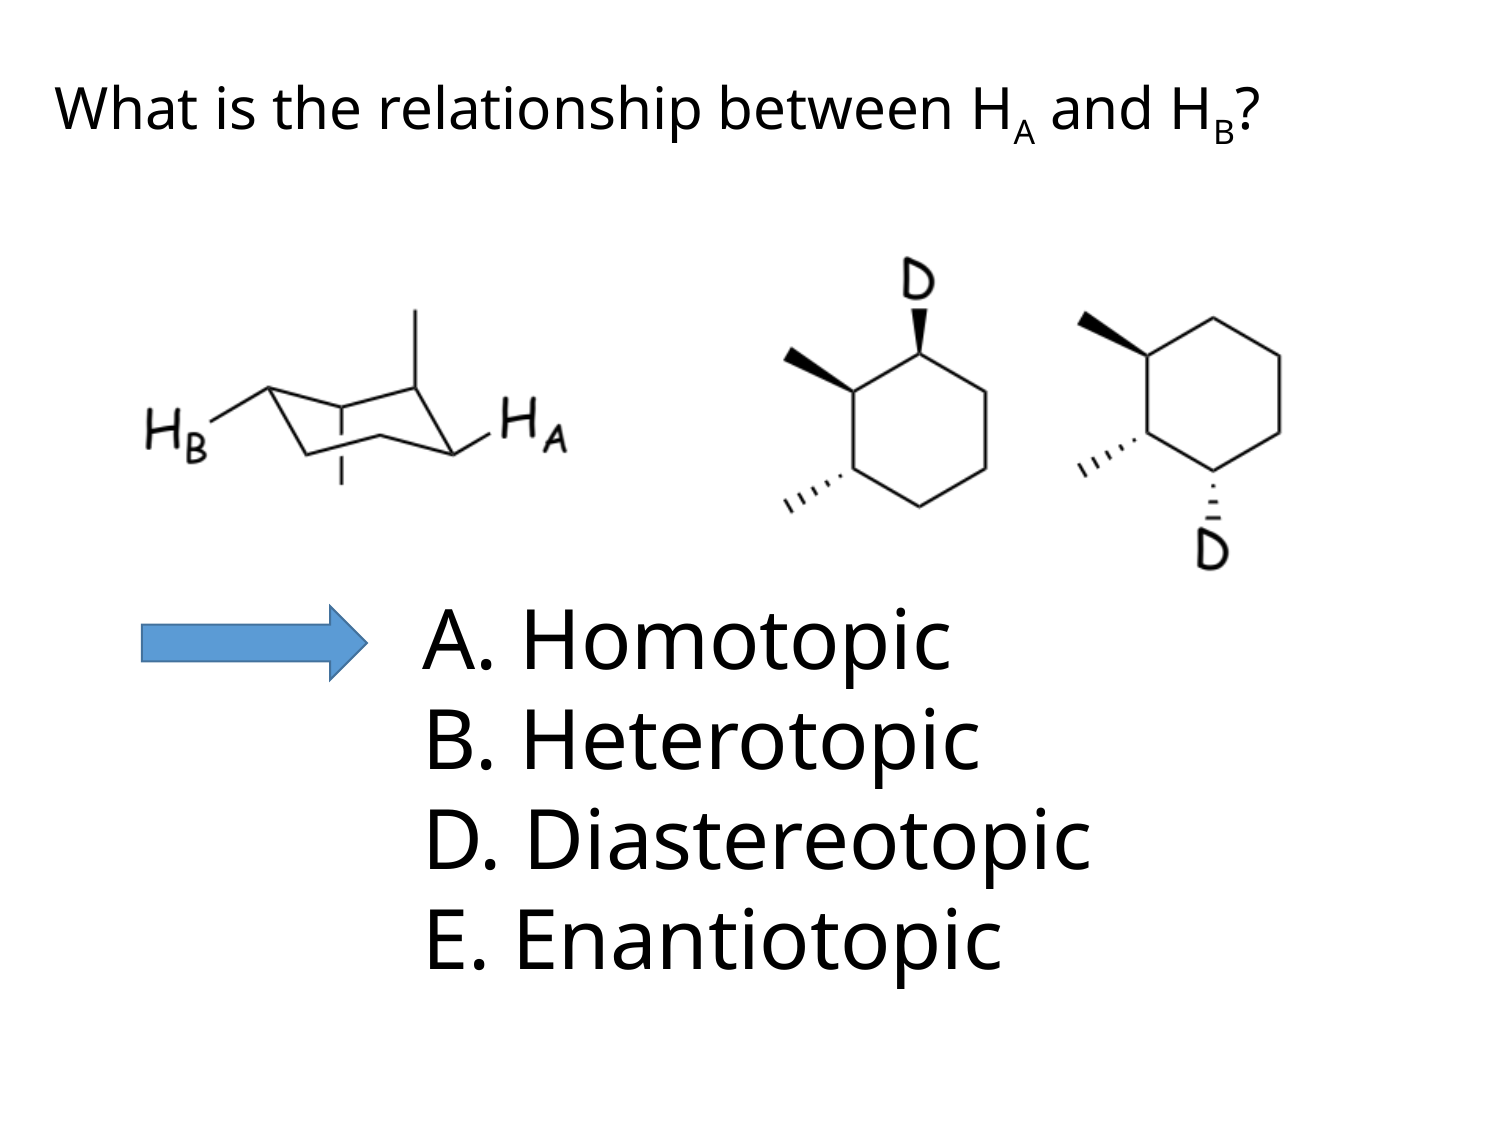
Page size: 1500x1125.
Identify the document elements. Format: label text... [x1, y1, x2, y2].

text_box A. Homotopic B. Heterotopic D. Diastereotopic E. Enantiotopic [407, 578, 1109, 994]
text_box What is the relationship between HA and HB? [40, 64, 1468, 159]
text_box [140, 603, 369, 683]
picture [141, 306, 576, 487]
picture [779, 247, 1284, 573]
